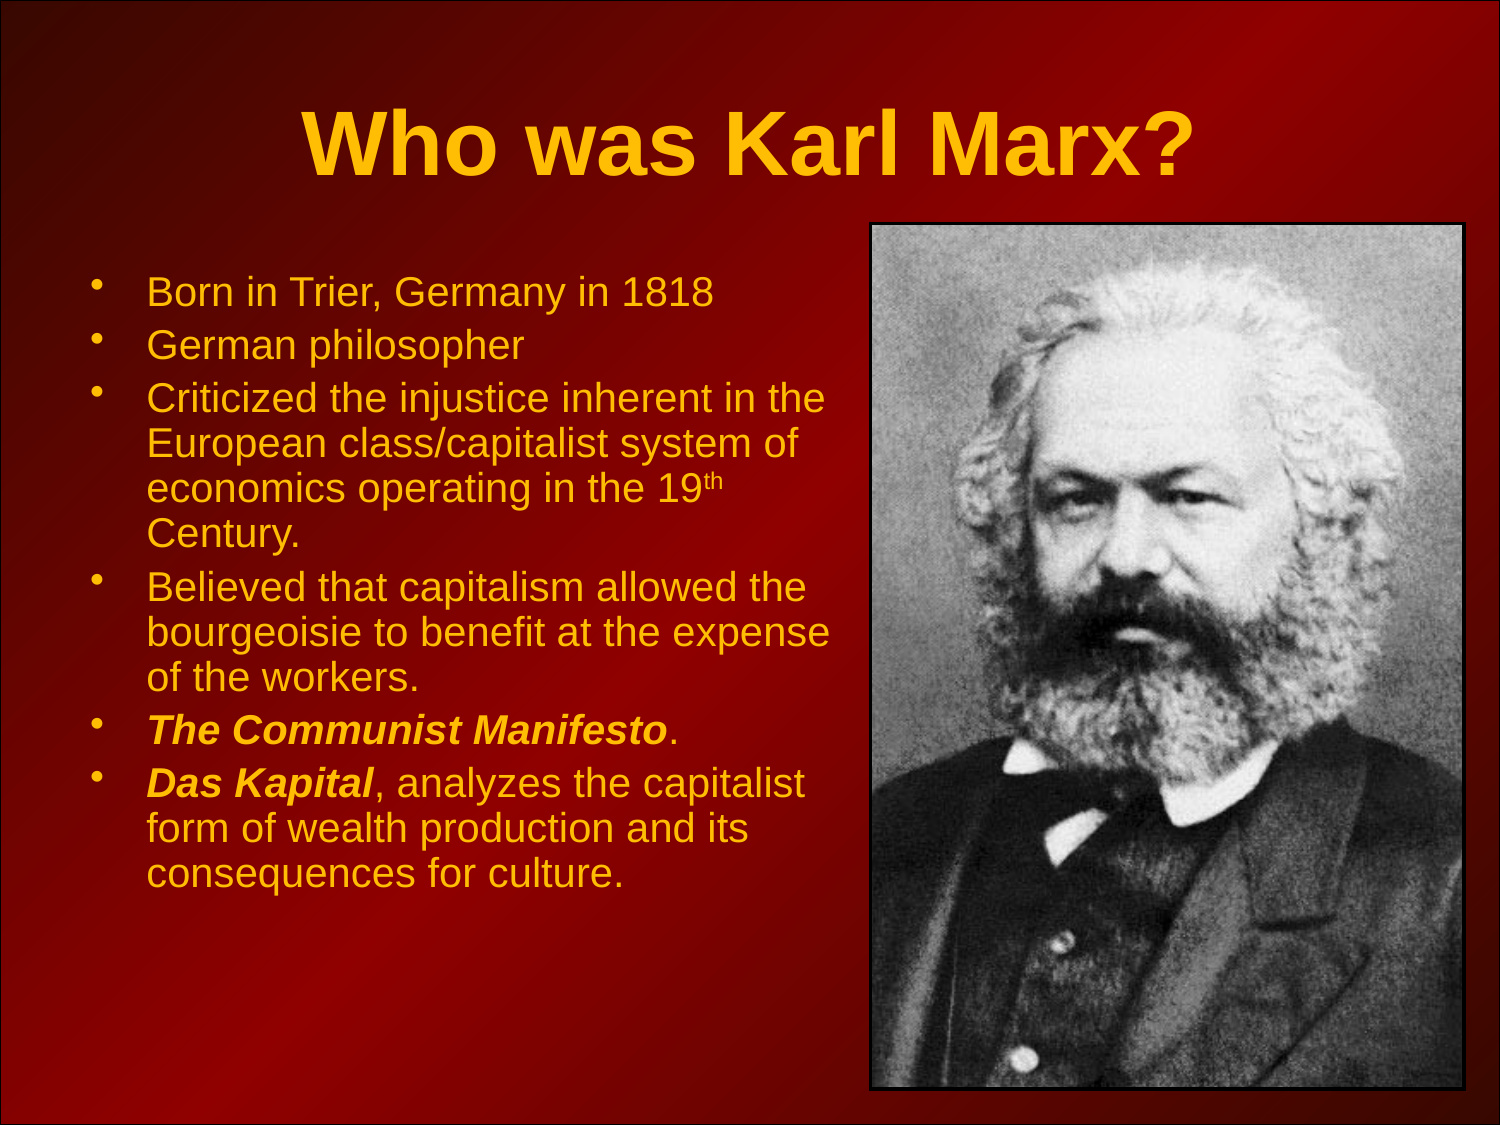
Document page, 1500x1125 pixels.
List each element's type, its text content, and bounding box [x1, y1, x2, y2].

list Born in Trier, Germany in 1818 German philosopher Criticized the injustice inherent in the European class/capitalist system of economics operating in the 19th Century. Believed that capitalism allowed the bourgeoisie to benefit at the expense of the workers. The Communist Manifesto. Das Kapital, analyzes the capitalist form of wealth production and its consequences for culture. [75, 262, 850, 1125]
title Who was Karl Marx? [75, 45, 1425, 233]
picture [871, 224, 1463, 1088]
